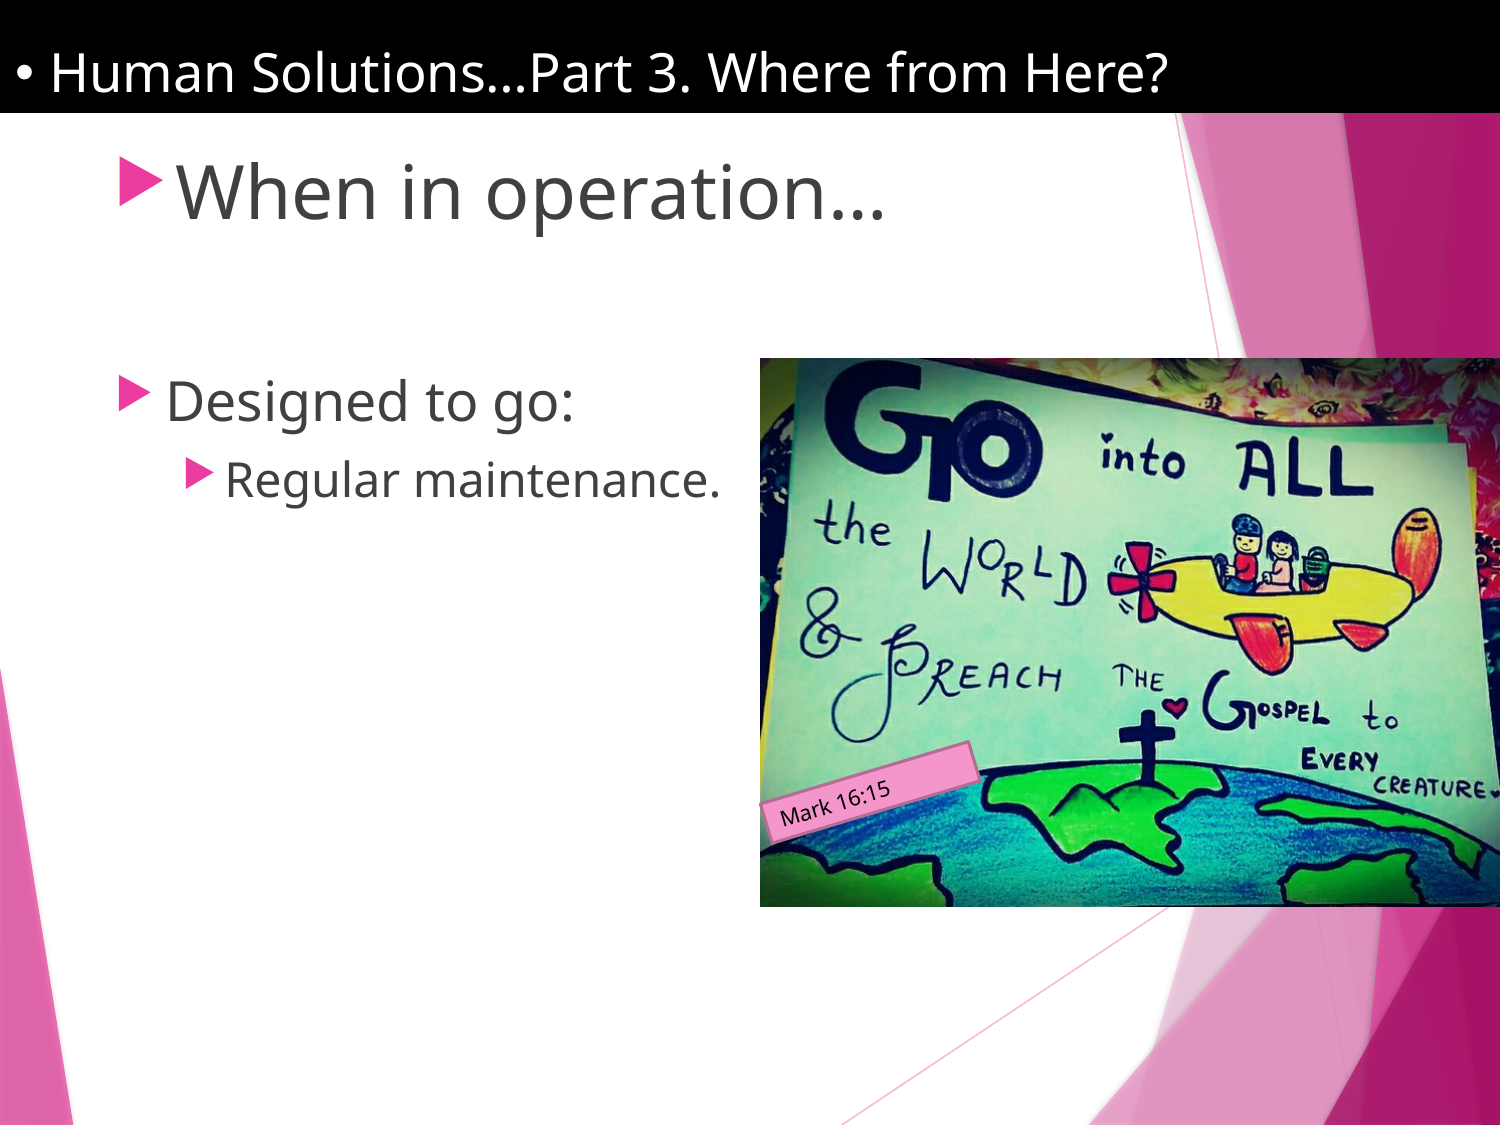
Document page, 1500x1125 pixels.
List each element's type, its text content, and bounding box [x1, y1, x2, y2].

list When in operation… [99, 136, 1500, 334]
text_box Human Solutions…Part 3. Where from Here? [0, 0, 1500, 113]
list Designed to go: Regular maintenance. 2 Peter 1:10 10 Therefore, brethren, be all the more diligent to make certain about His calling and choosing you; for as long as you practice these things, you will never stumble; [99, 358, 773, 1125]
picture [759, 357, 1500, 908]
